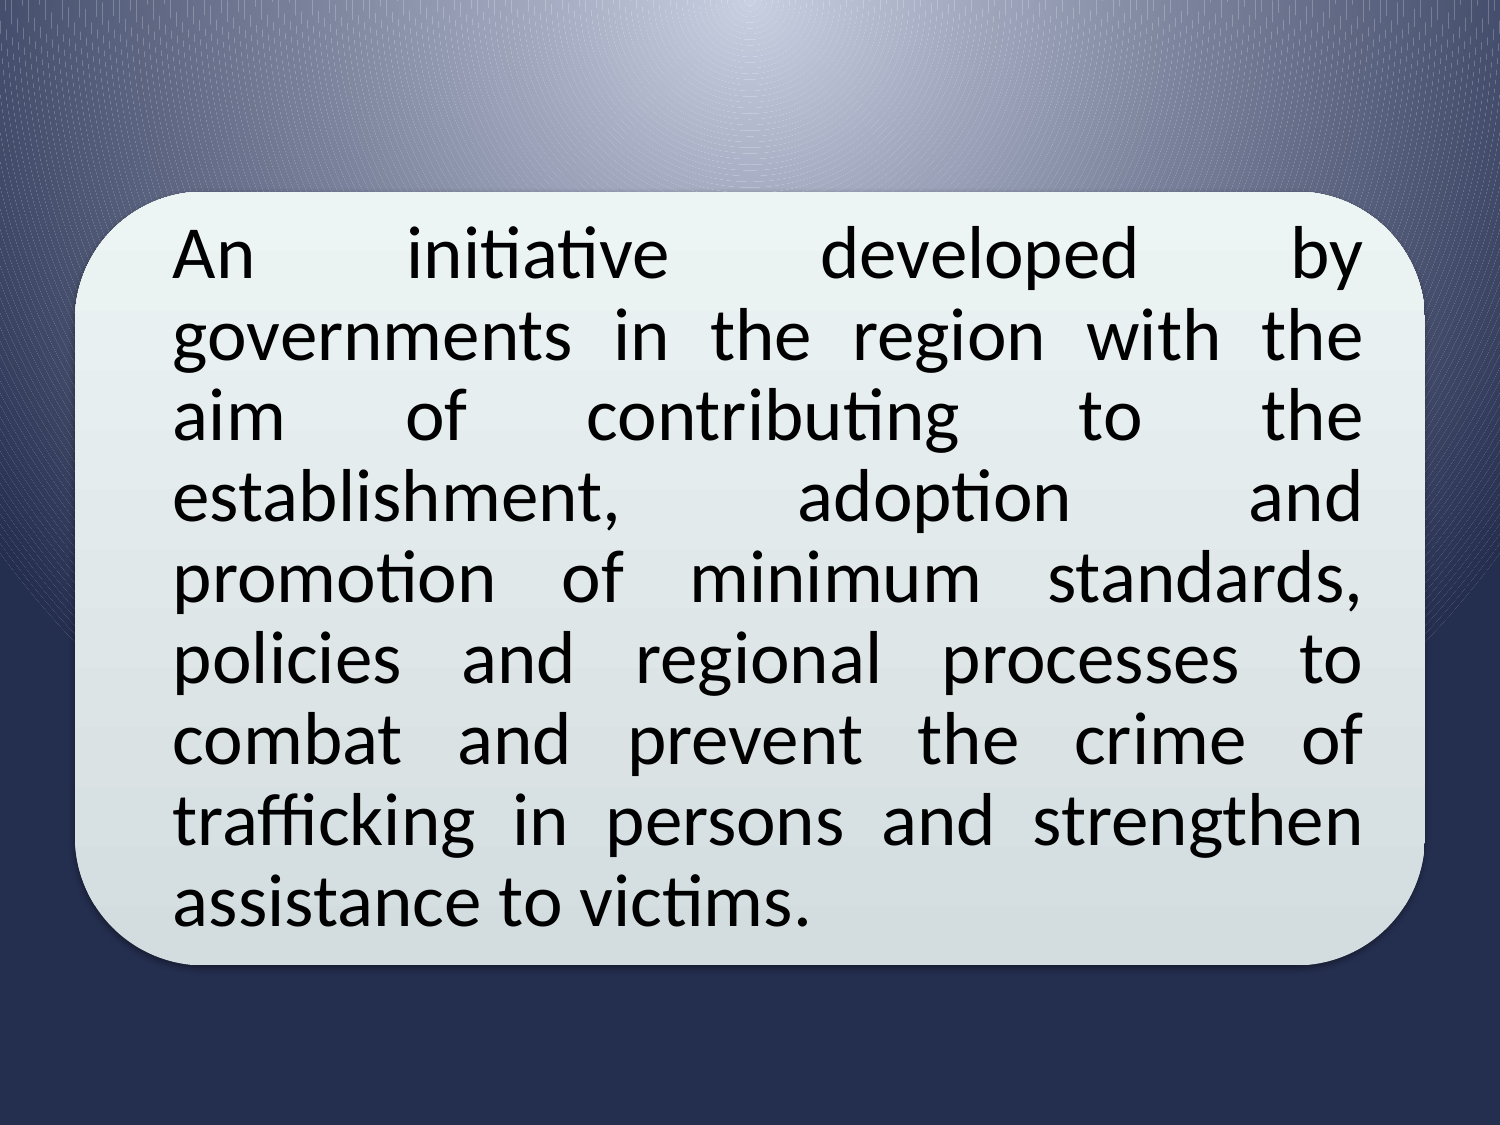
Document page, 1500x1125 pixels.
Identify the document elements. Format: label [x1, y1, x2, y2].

list [74, 152, 1426, 1006]
